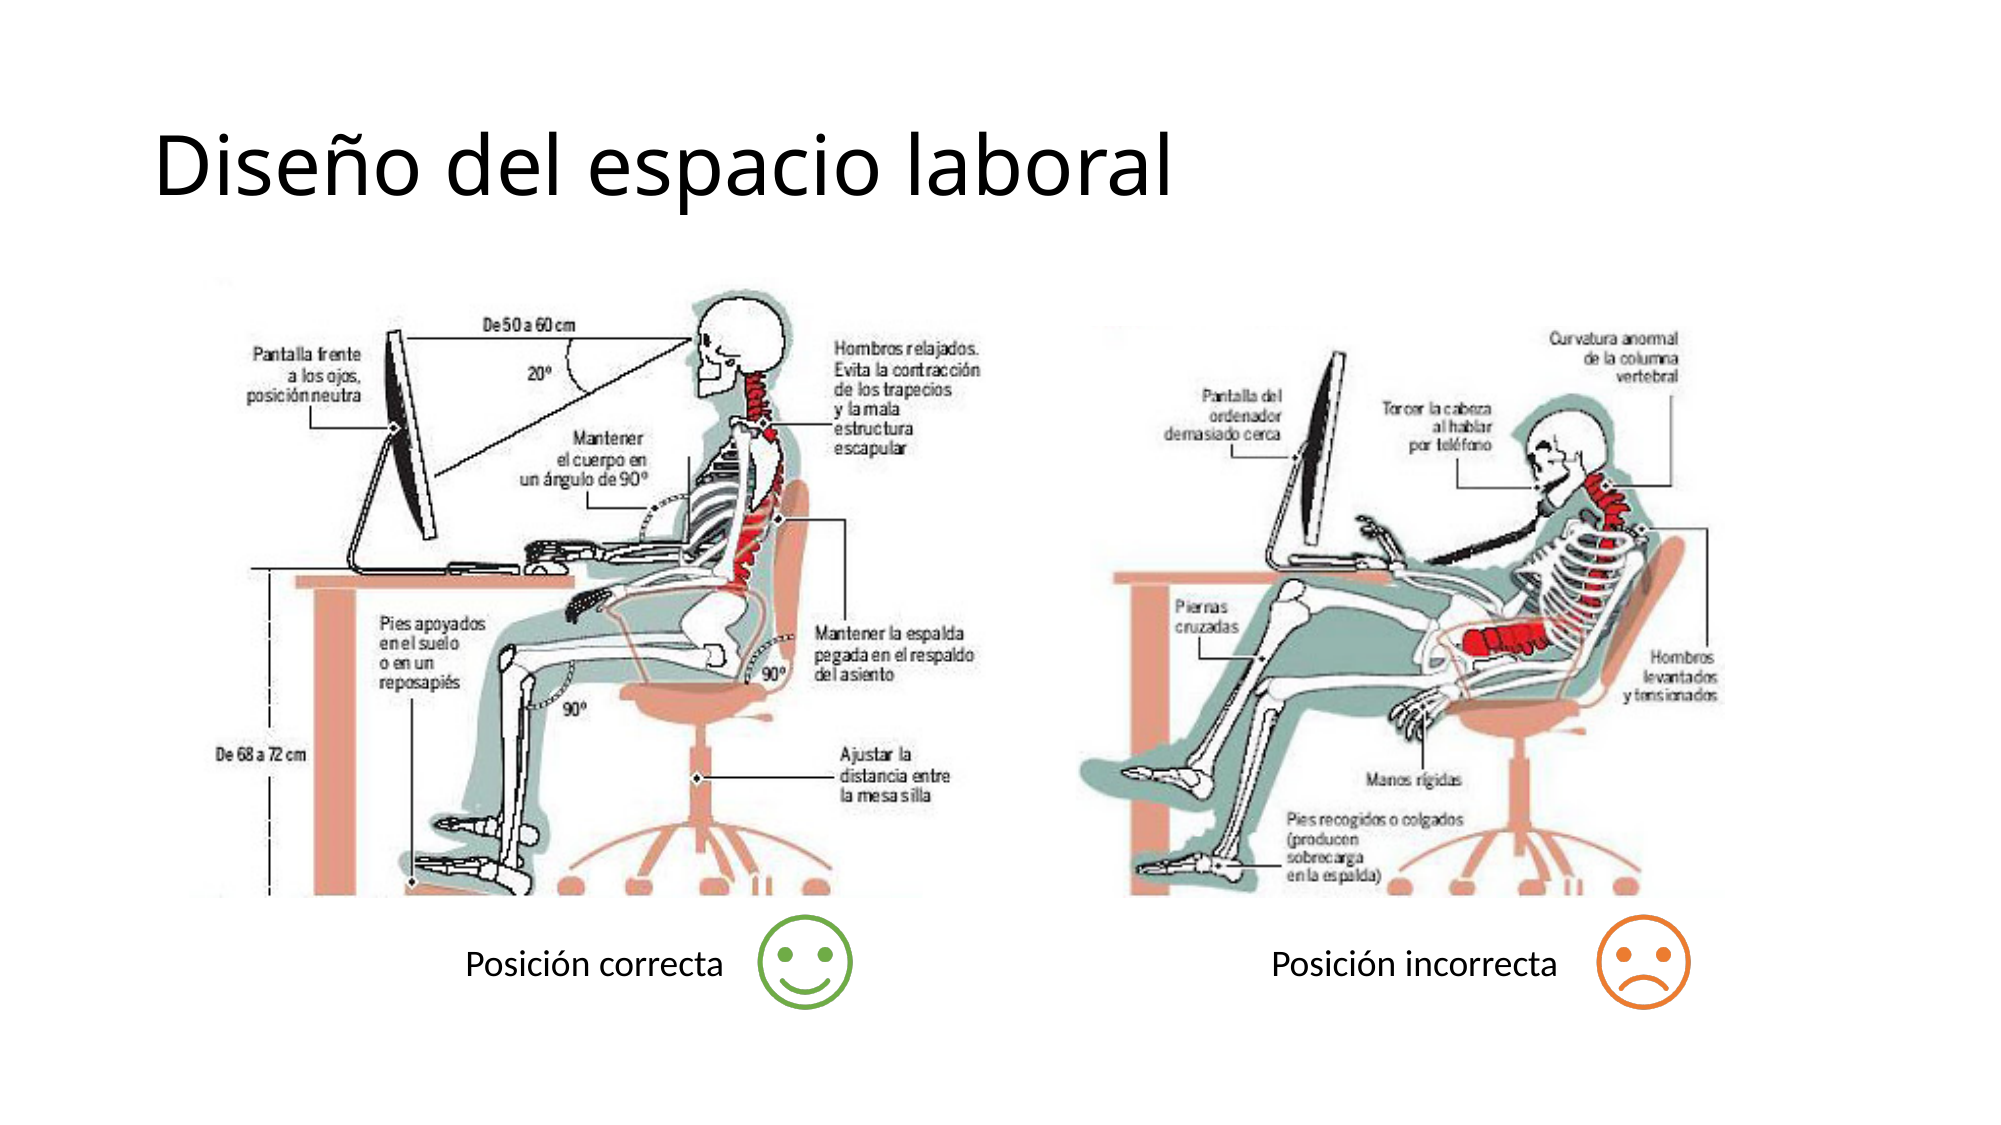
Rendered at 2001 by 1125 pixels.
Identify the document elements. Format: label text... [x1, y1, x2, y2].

title Diseño del espacio laboral [137, 59, 1863, 278]
text_box Posición correcta [450, 931, 740, 992]
text_box Posición incorrecta [1256, 931, 1582, 992]
picture [1075, 326, 1725, 898]
picture [1584, 902, 1703, 1022]
picture [745, 902, 865, 1022]
picture [189, 277, 987, 898]
